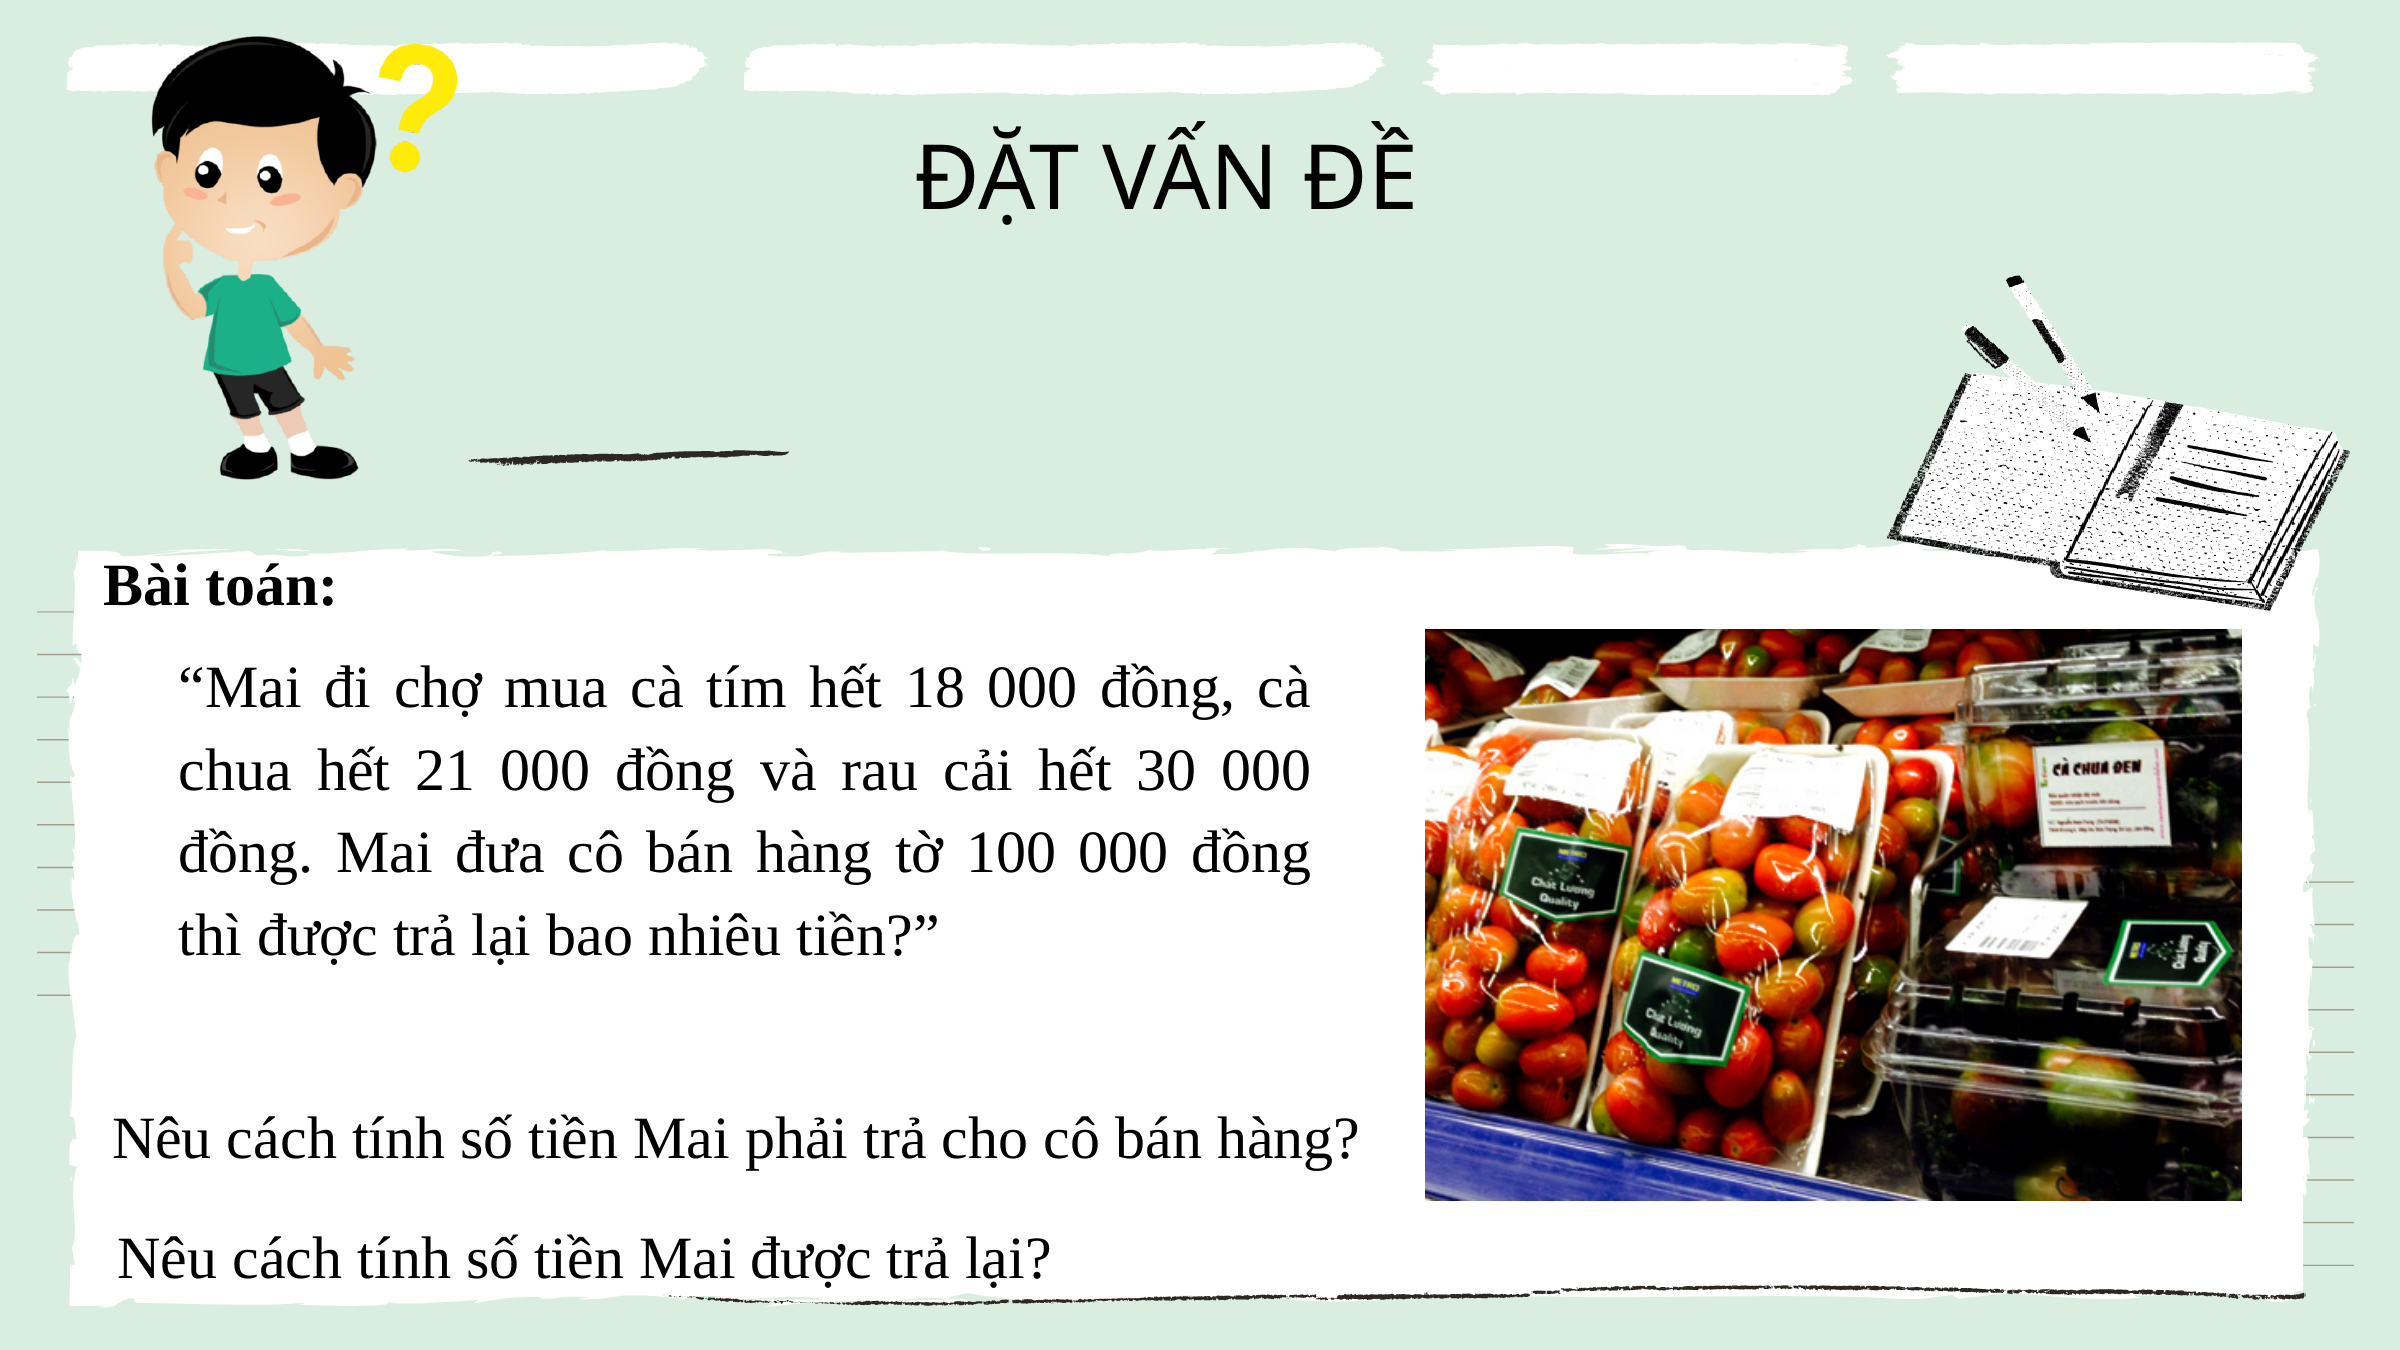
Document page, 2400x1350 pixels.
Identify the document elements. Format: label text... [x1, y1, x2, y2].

text_box Nêu cách tính số tiền Mai phải trả cho cô bán hàng? [97, 1091, 1425, 1178]
text_box “Mai đi chợ mua cà tím hết 18 000 đồng, cà chua hết 21 000 đồng và rau cải hết 30 000 đồng. Mai đưa cô bán hàng tờ 100 000 đồng thì được trả lại bao nhiêu tiền?” [164, 629, 1328, 976]
picture [0, 0, 2400, 1350]
text_box ĐẶT VẤN ĐỀ [899, 112, 1434, 236]
text_box Nêu cách tính số tiền Mai được trả lại? [102, 1200, 1140, 1298]
text_box Bài toán: [88, 538, 509, 626]
